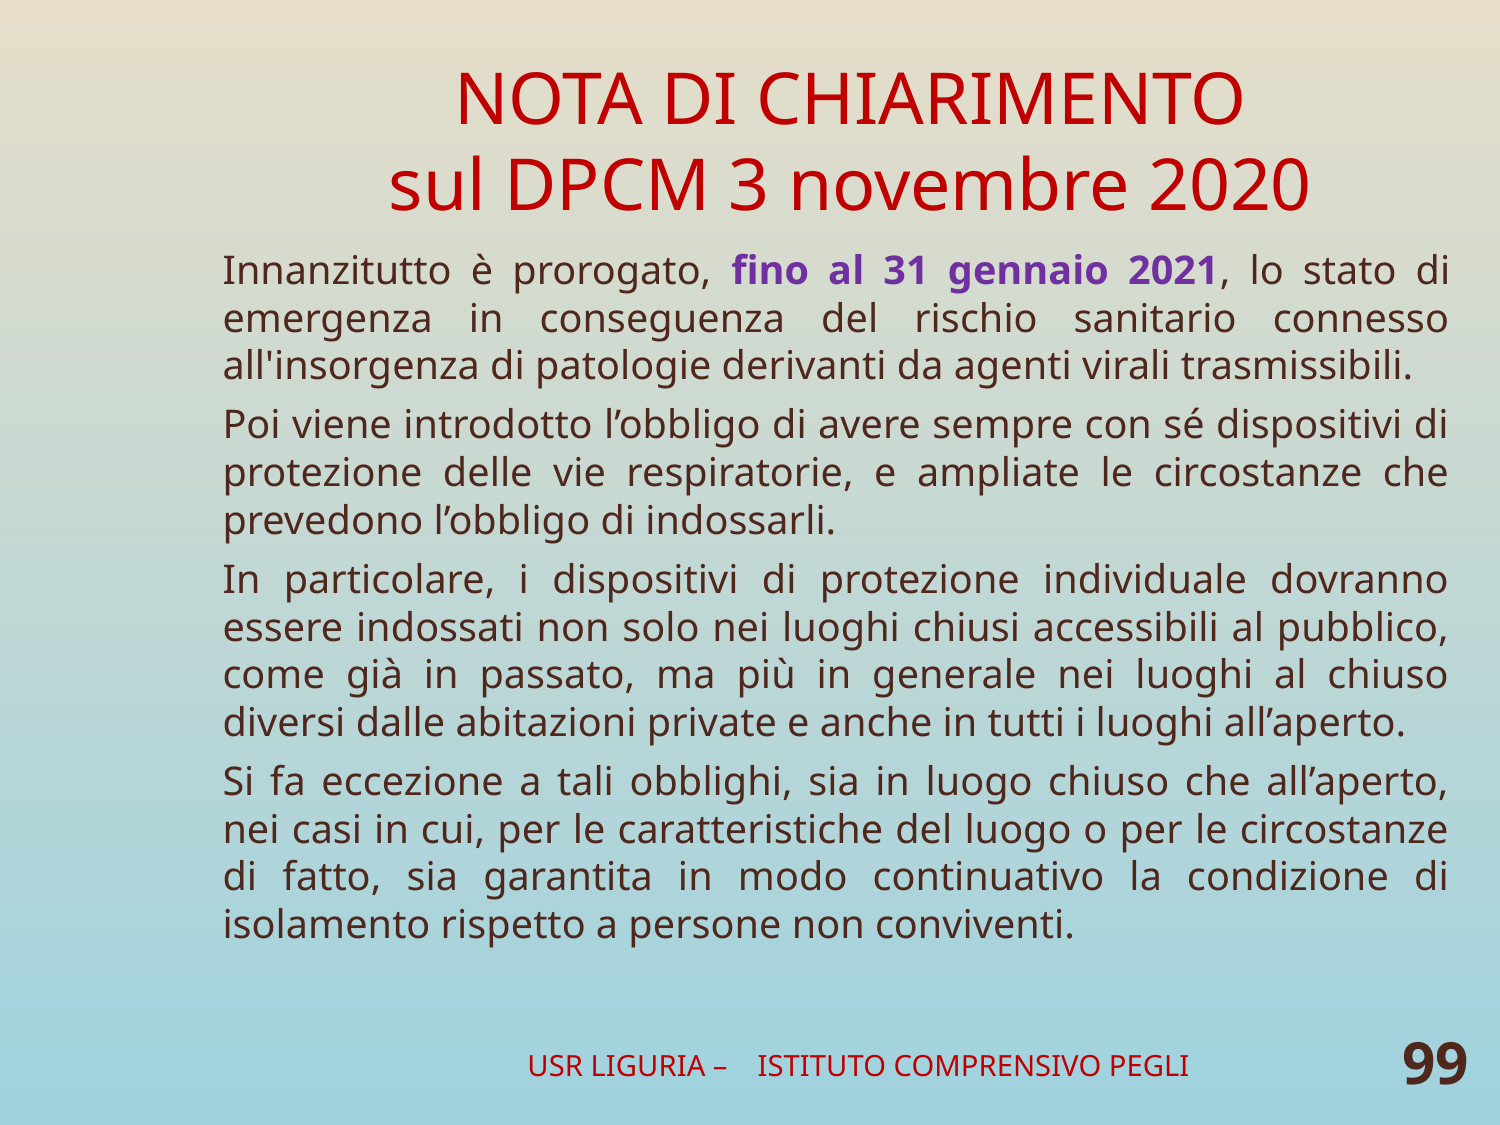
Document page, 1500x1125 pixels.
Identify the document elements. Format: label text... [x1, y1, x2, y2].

slide_number 99 [1382, 1034, 1488, 1113]
footer USR LIGURIA – ISTITUTO COMPRENSIVO PEGLI [304, 1034, 1413, 1090]
title NOTA DI CHIARIMENTO sul DPCM 3 novembre 2020 [235, 45, 1466, 233]
list Innanzitutto è prorogato, fino al 31 gennaio 2021, lo stato di emergenza in conseguenza del rischio sanitario connesso all'insorgenza di patologie derivanti da agenti virali trasmissibili. Poi viene introdotto l’obbligo di avere sempre con sé dispositivi di protezione delle vie respiratorie, e ampliate le circostanze che prevedono l’obbligo di indossarli. In particolare, i dispositivi di protezione individuale dovranno essere indossati non solo nei luoghi chiusi accessibili al pubblico, come già in passato, ma più in generale nei luoghi al chiuso diversi dalle abitazioni private e anche in tutti i luoghi all’aperto. Si fa eccezione a tali obblighi, sia in luogo chiuso che all’aperto, nei casi in cui, per le caratteristiche del luogo o per le circostanze di fatto, sia garantita in modo continuativo la condizione di isolamento rispetto a persone non conviventi. [194, 237, 1466, 1025]
